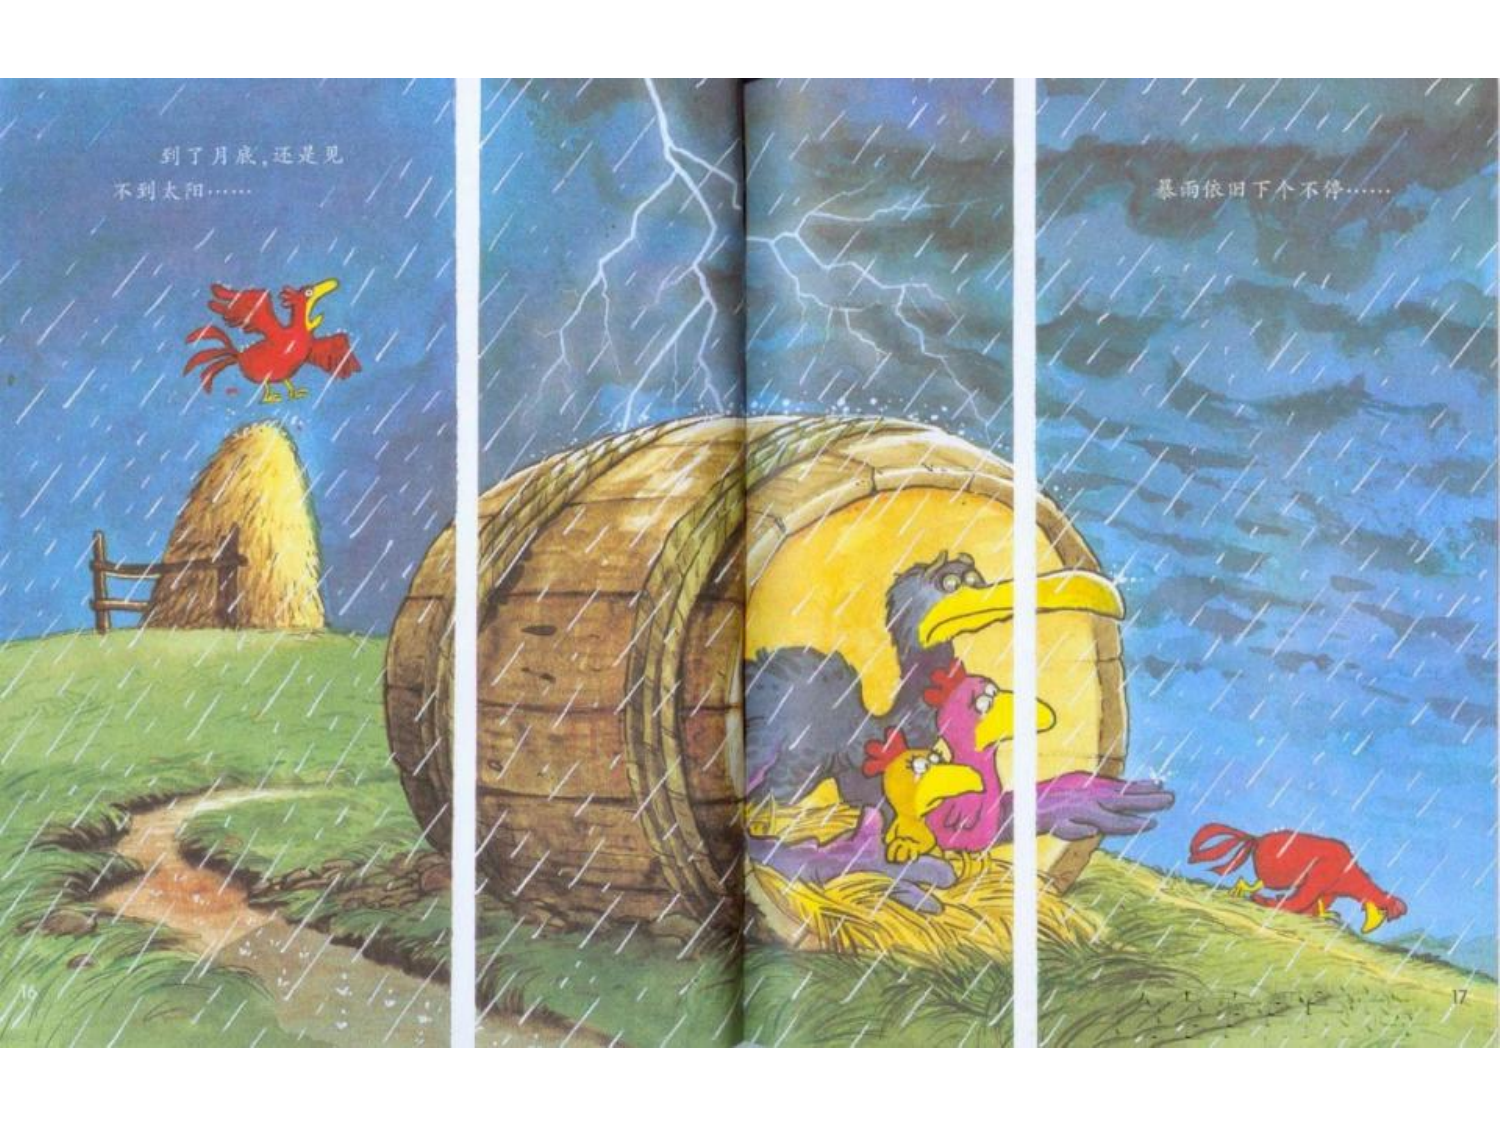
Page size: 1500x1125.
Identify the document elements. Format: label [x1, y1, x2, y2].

list [0, 77, 1500, 1049]
